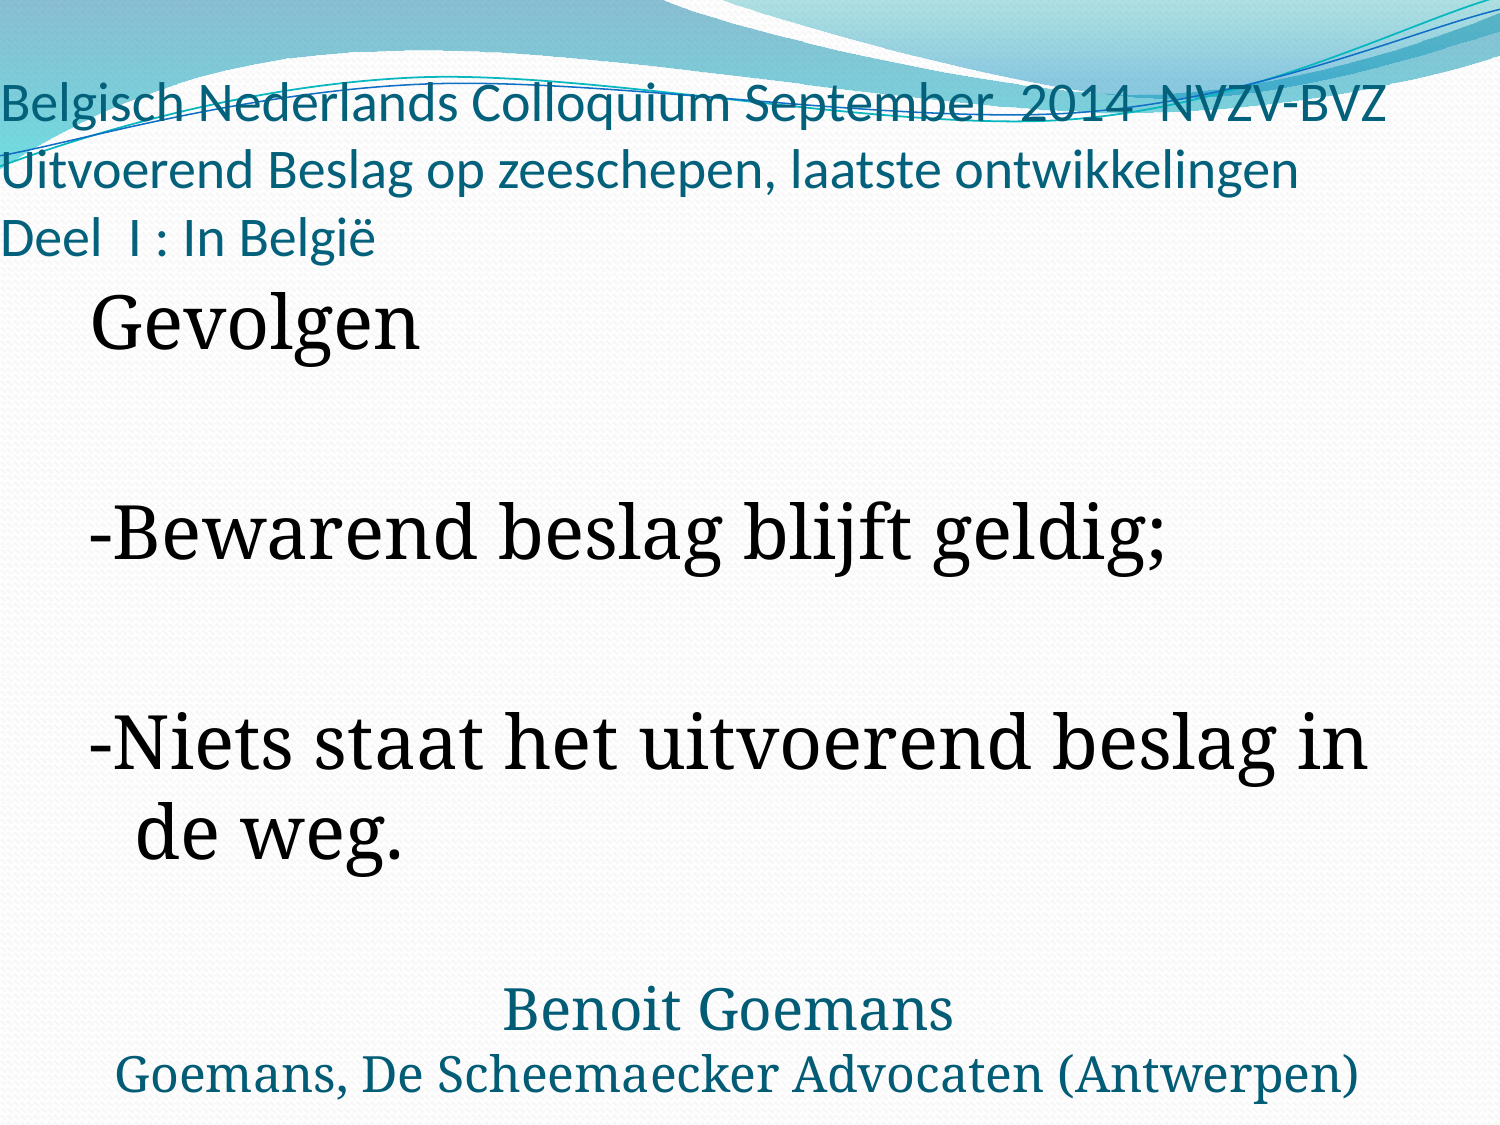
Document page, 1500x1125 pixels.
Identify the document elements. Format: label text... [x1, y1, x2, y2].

title Belgisch Nederlands Colloquium September 2014 NVZV-BVZ Uitvoerend Beslag op zeeschepen, laatste ontwikkelingen Deel I : In België [0, 54, 1500, 268]
footer Benoit Goemans Goemans, De Scheemaecker Advocaten (Antwerpen) [53, 975, 1436, 1103]
list Gevolgen -Bewarend beslag blijft geldig; -Niets staat het uitvoerend beslag in de weg. [75, 267, 1425, 975]
